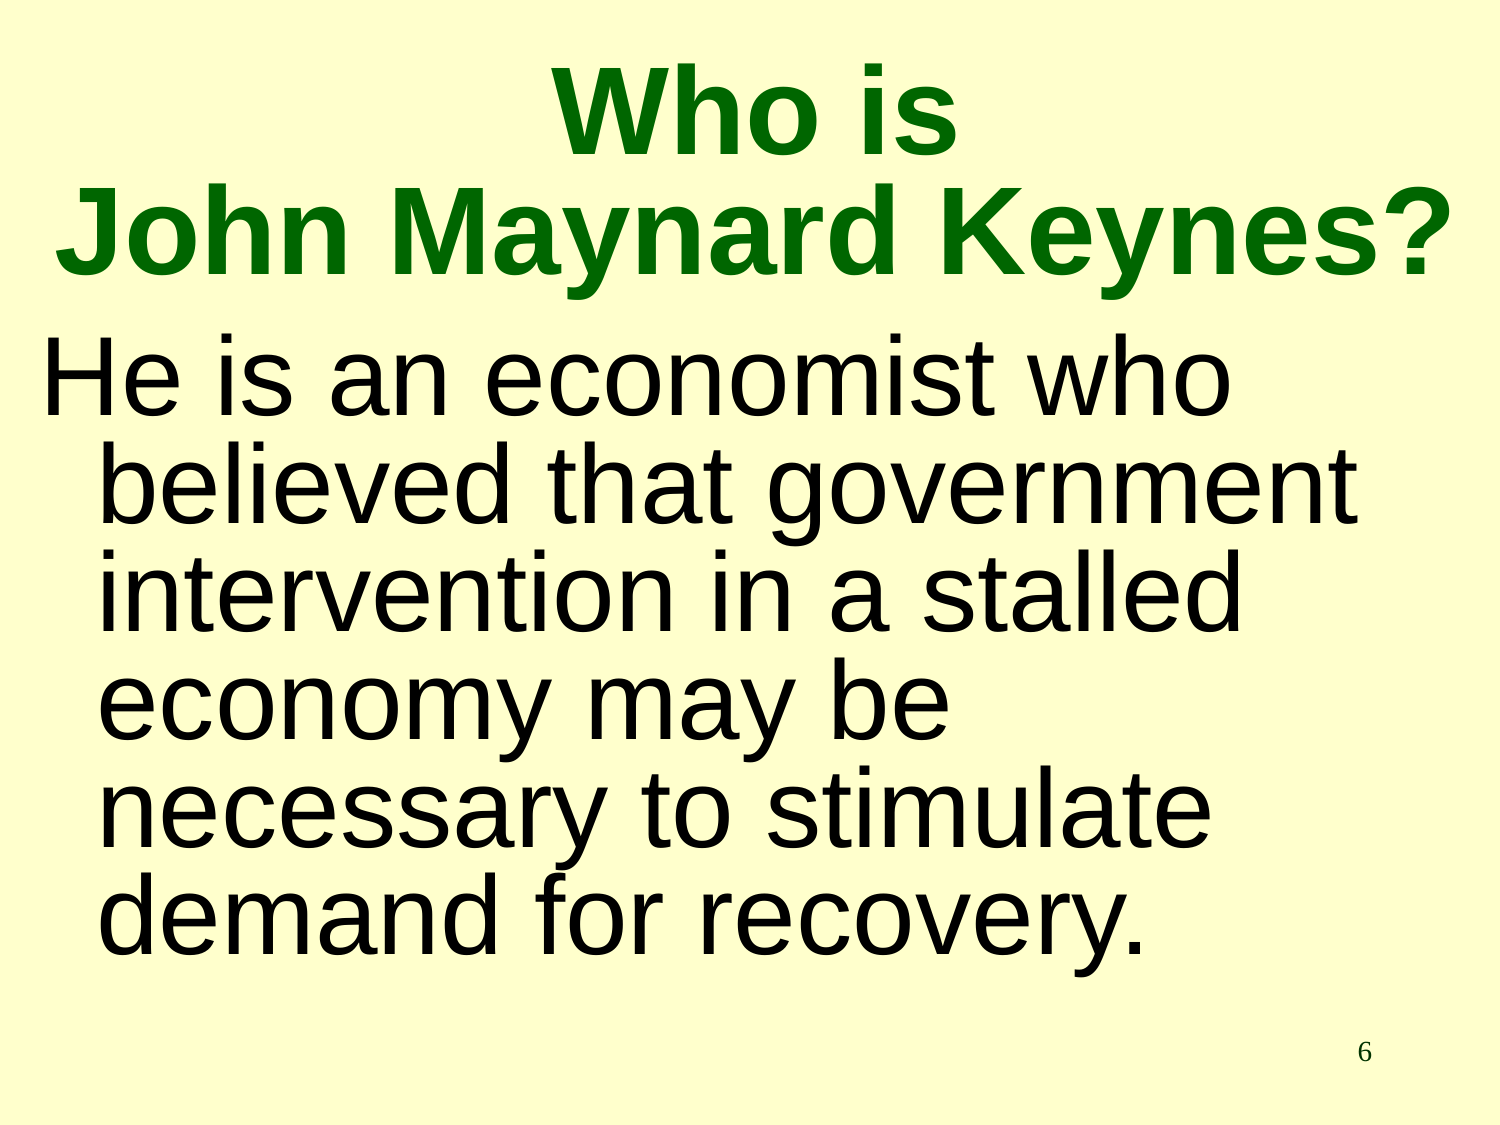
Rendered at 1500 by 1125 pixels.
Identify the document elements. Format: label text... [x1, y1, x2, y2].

title Who is John Maynard Keynes? [24, 50, 1488, 307]
slide_number 6 [1074, 1024, 1388, 1101]
list He is an economist who believed that government intervention in a stalled economy may be necessary to stimulate demand for recovery. [24, 321, 1488, 985]
